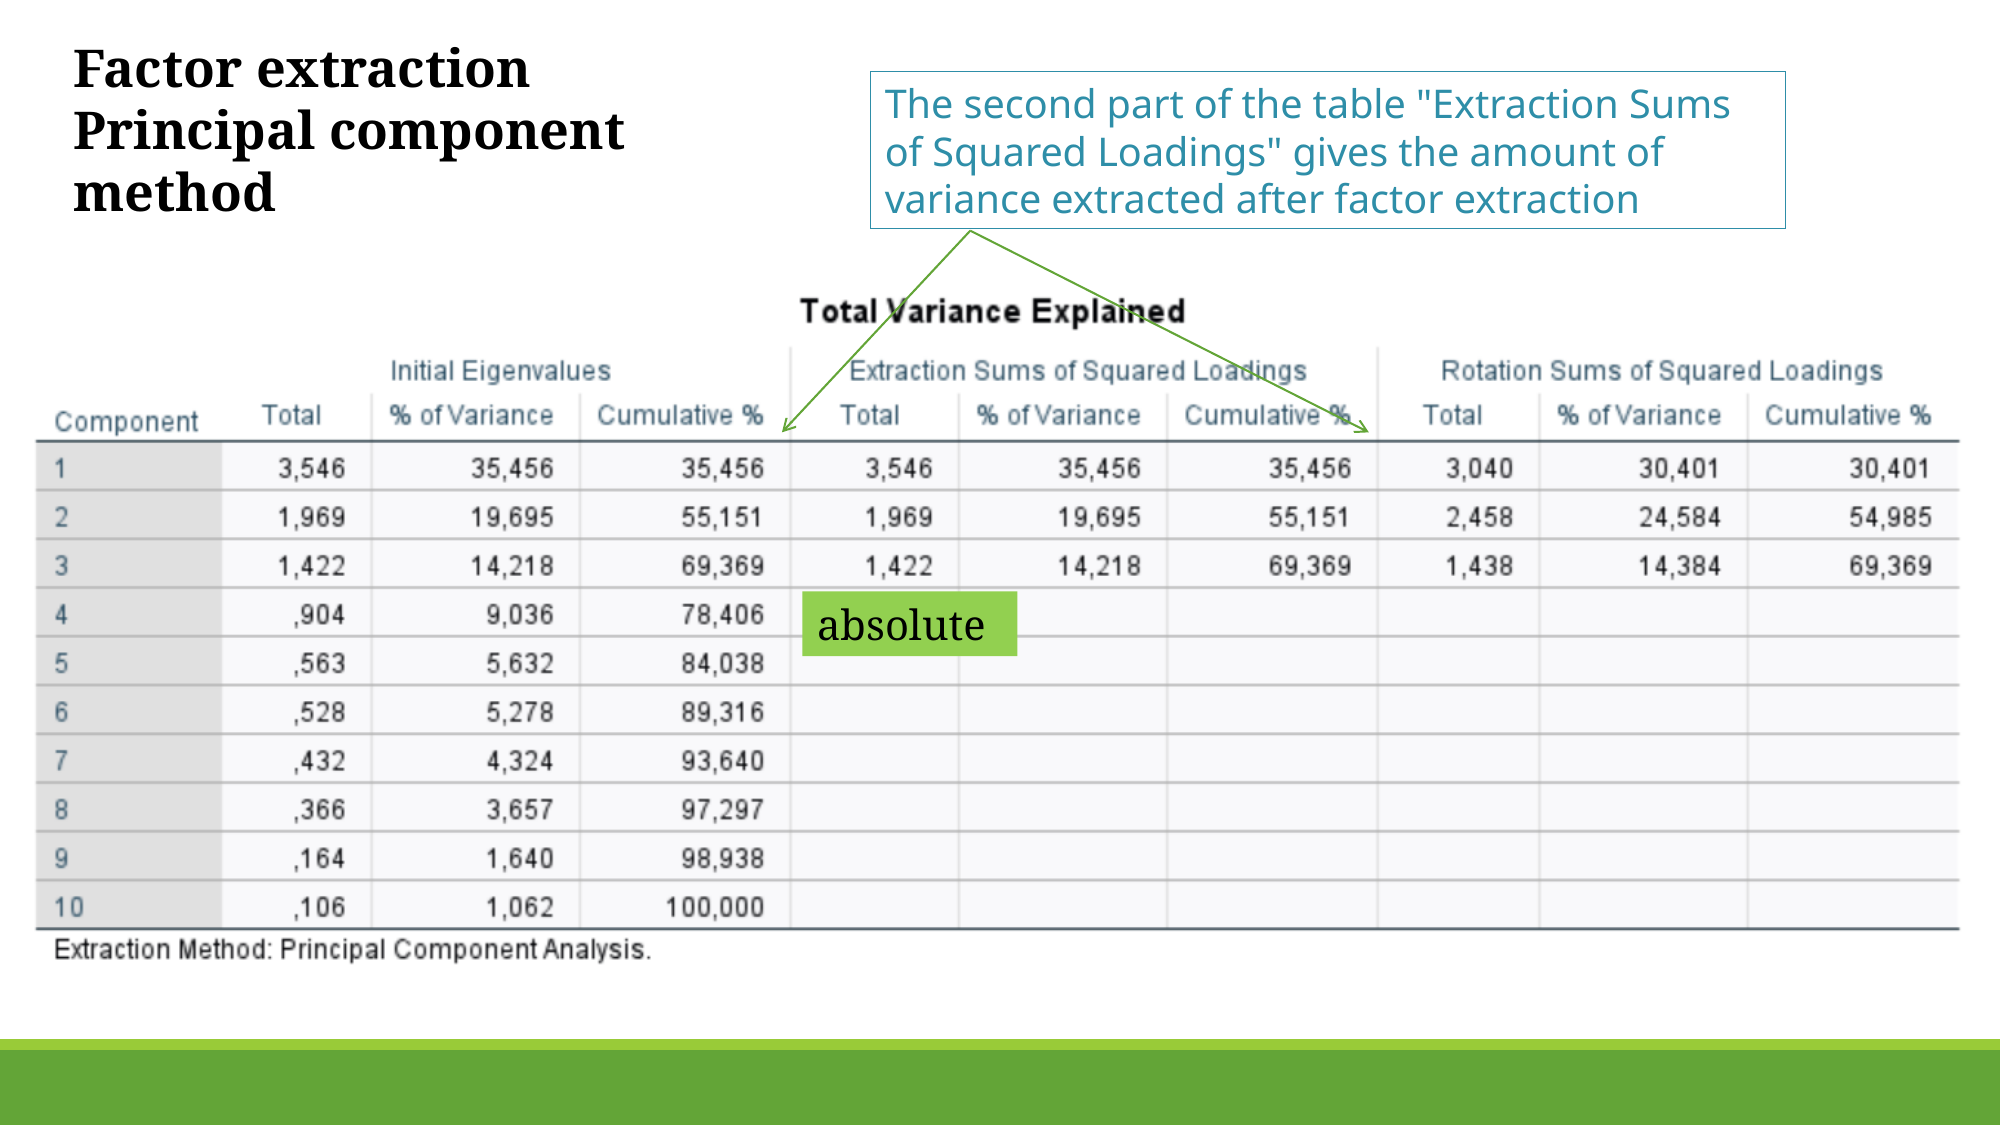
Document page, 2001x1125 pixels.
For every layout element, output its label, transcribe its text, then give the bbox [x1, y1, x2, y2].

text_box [781, 230, 968, 433]
picture [17, 284, 1970, 989]
text_box Factor extraction Principal component method [58, 27, 823, 230]
text_box The second part of the table "Extraction Sums of Squared Loadings" gives the amount of variance extracted after factor extraction [870, 71, 1786, 229]
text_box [969, 230, 1370, 433]
